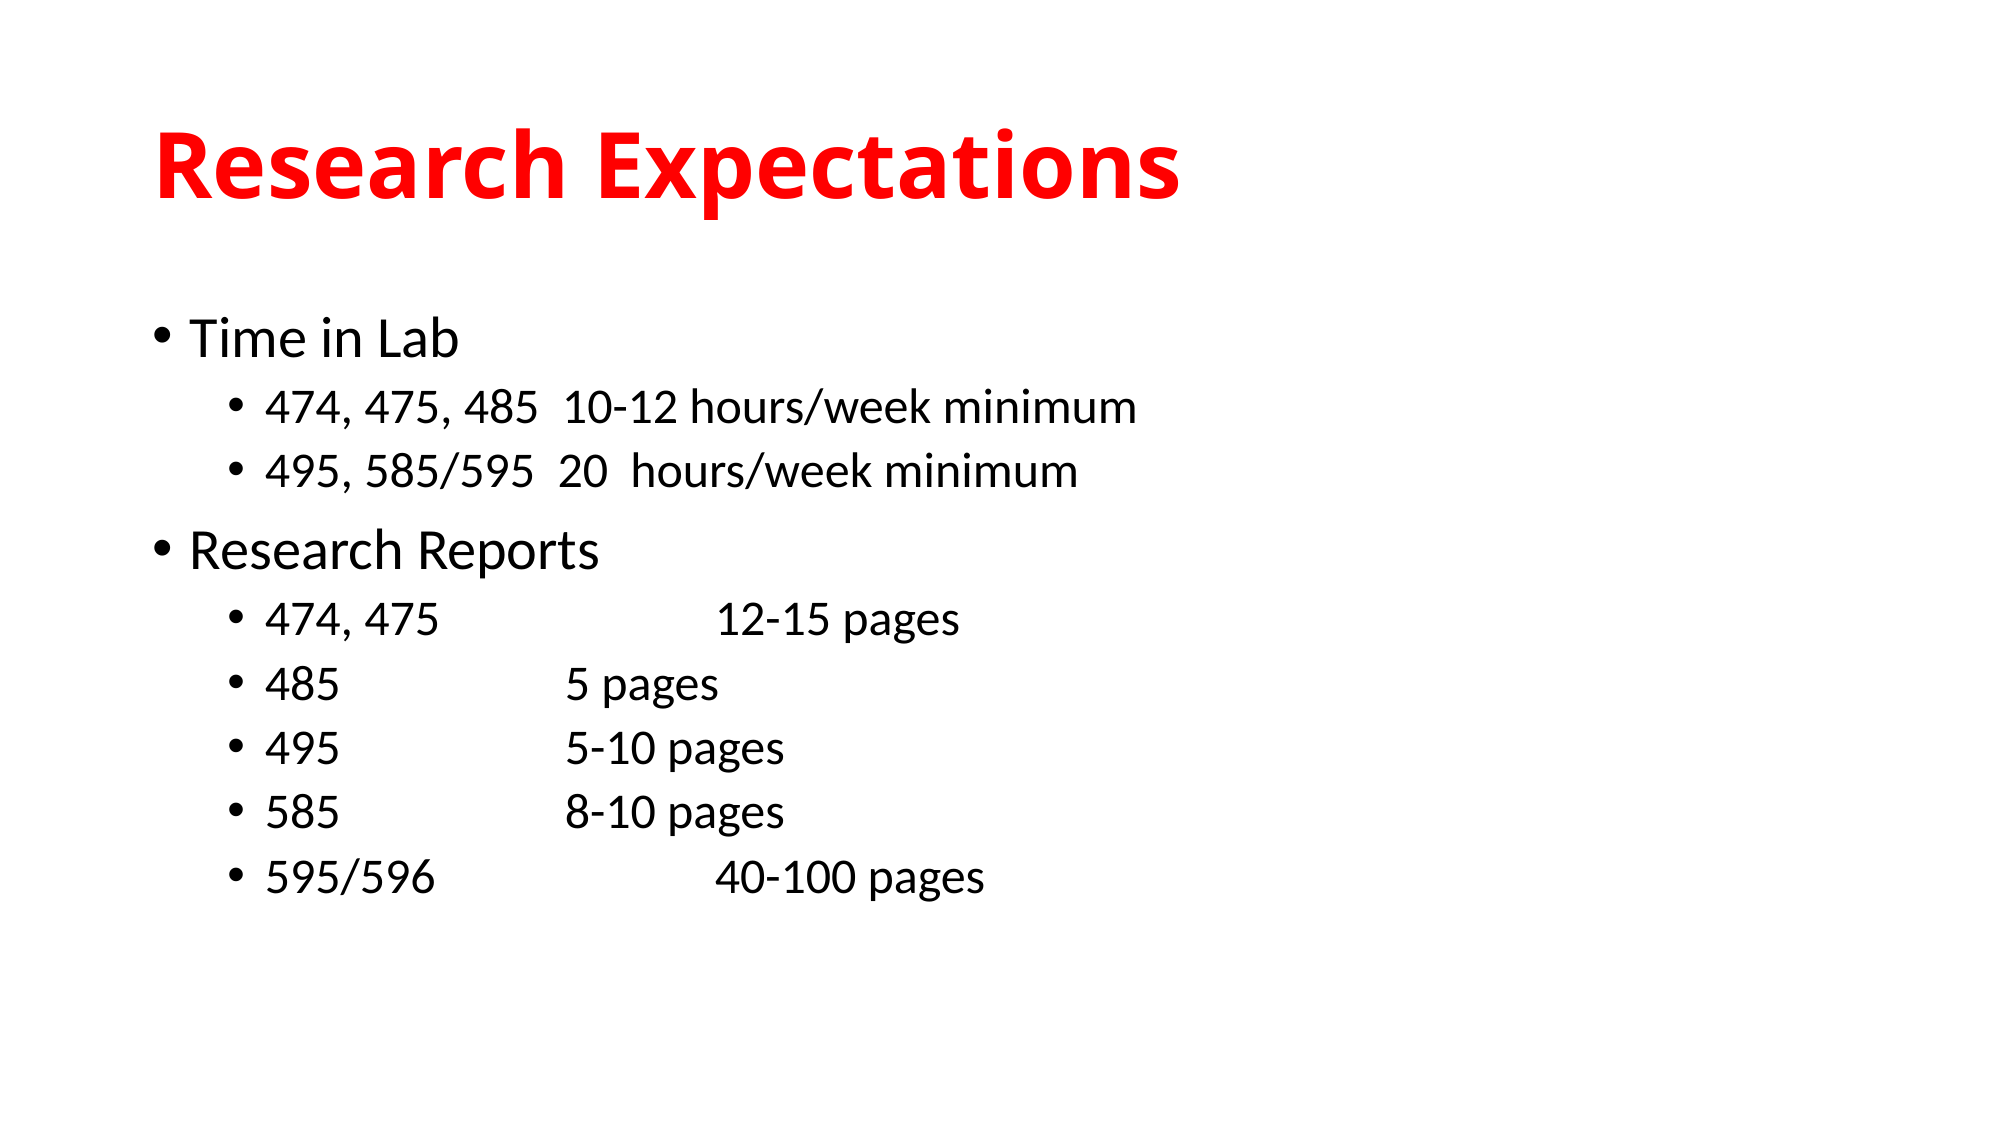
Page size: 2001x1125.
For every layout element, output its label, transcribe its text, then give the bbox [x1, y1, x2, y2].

title Research Expectations [137, 59, 1863, 278]
list Time in Lab 474, 475, 485 10-12 hours/week minimum 495, 585/595 20 hours/week minimum Research Reports 474, 475 12-15 pages 485 5 pages 495 5-10 pages 585 8-10 pages 595/596 40-100 pages [137, 299, 1863, 1014]
